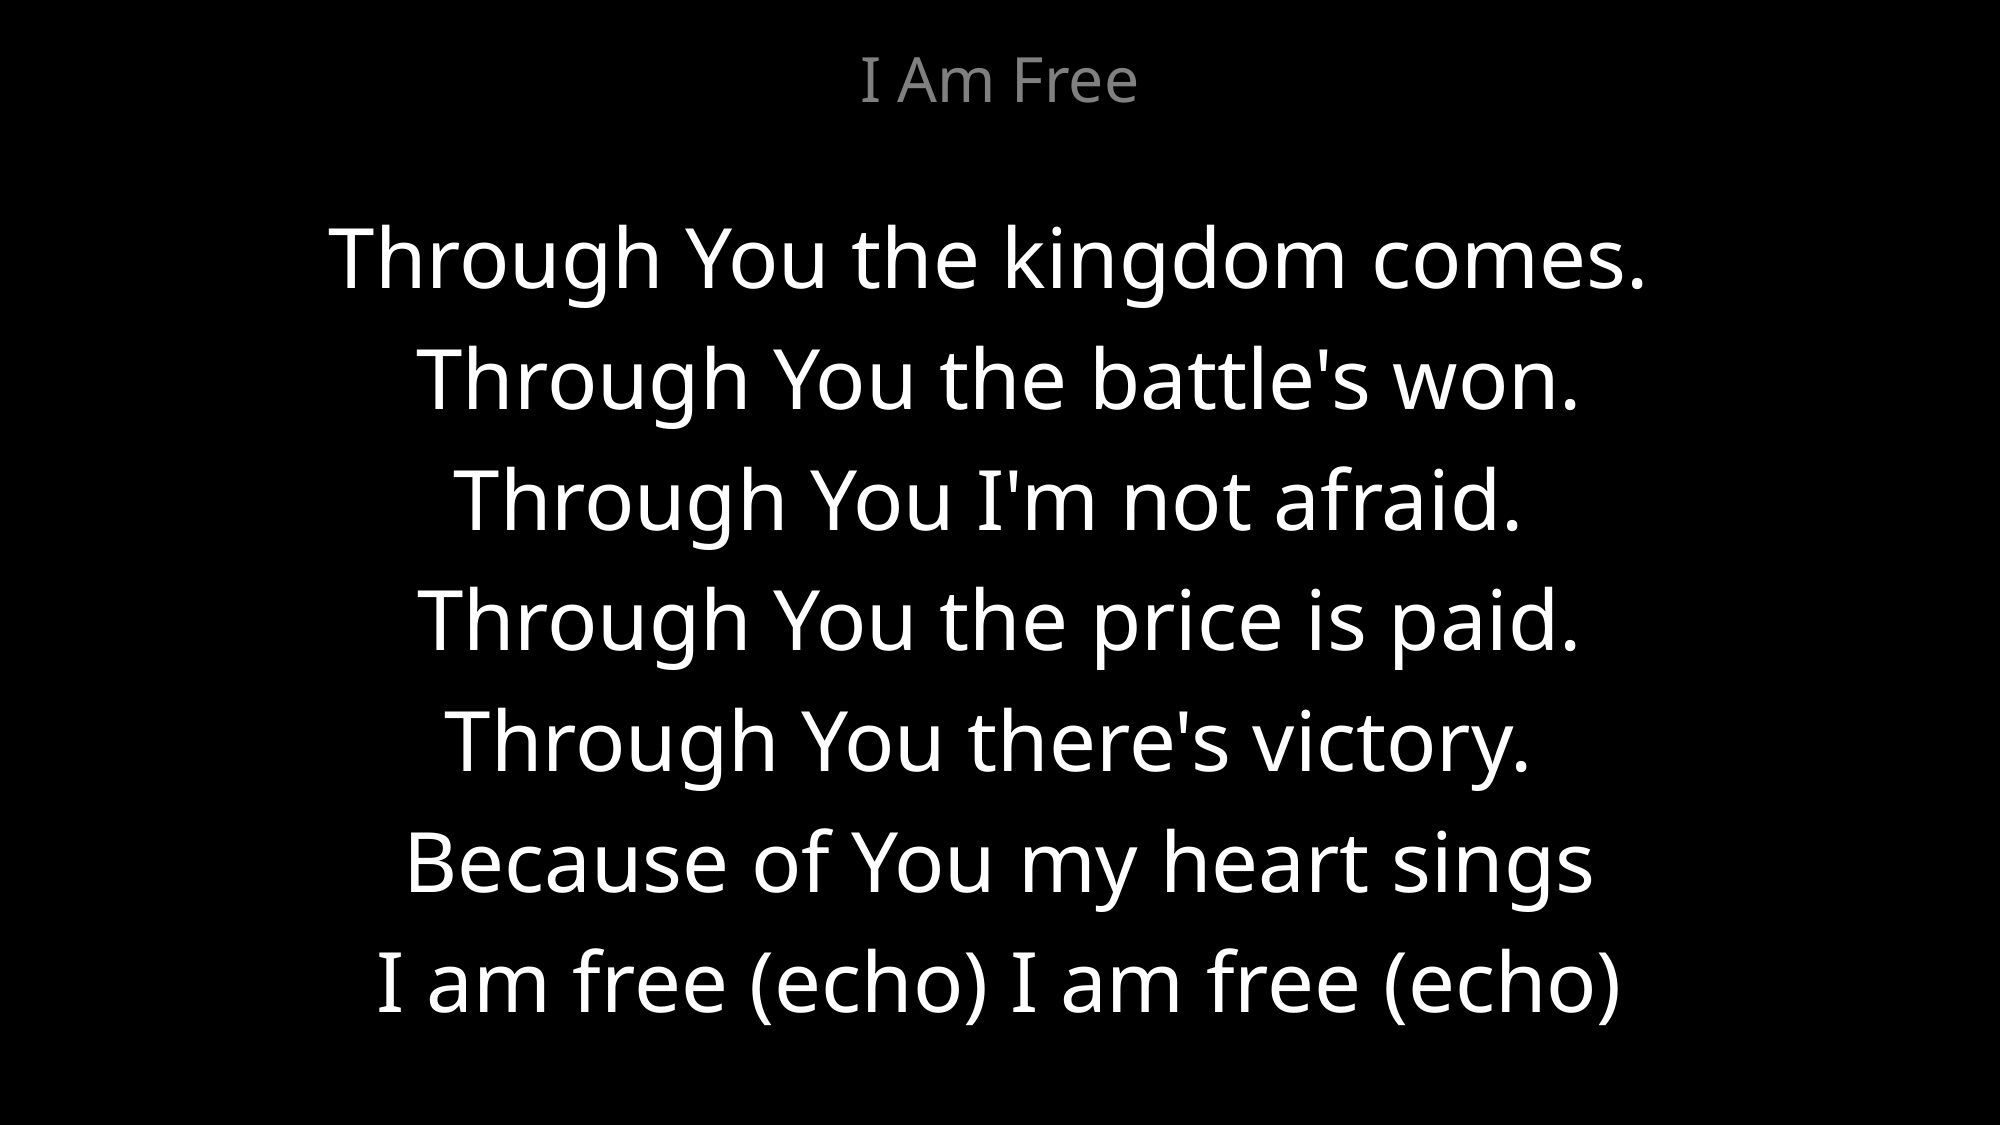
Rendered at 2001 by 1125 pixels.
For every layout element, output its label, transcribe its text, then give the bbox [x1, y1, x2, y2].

text_box I Am Free [447, 32, 1553, 123]
text_box Through You the kingdom comes. Through You the battle's won. Through You I'm not afraid. Through You the price is paid. Through You there's victory. Because of You my heart sings I am free (echo) I am free (echo) [0, 140, 2000, 1095]
